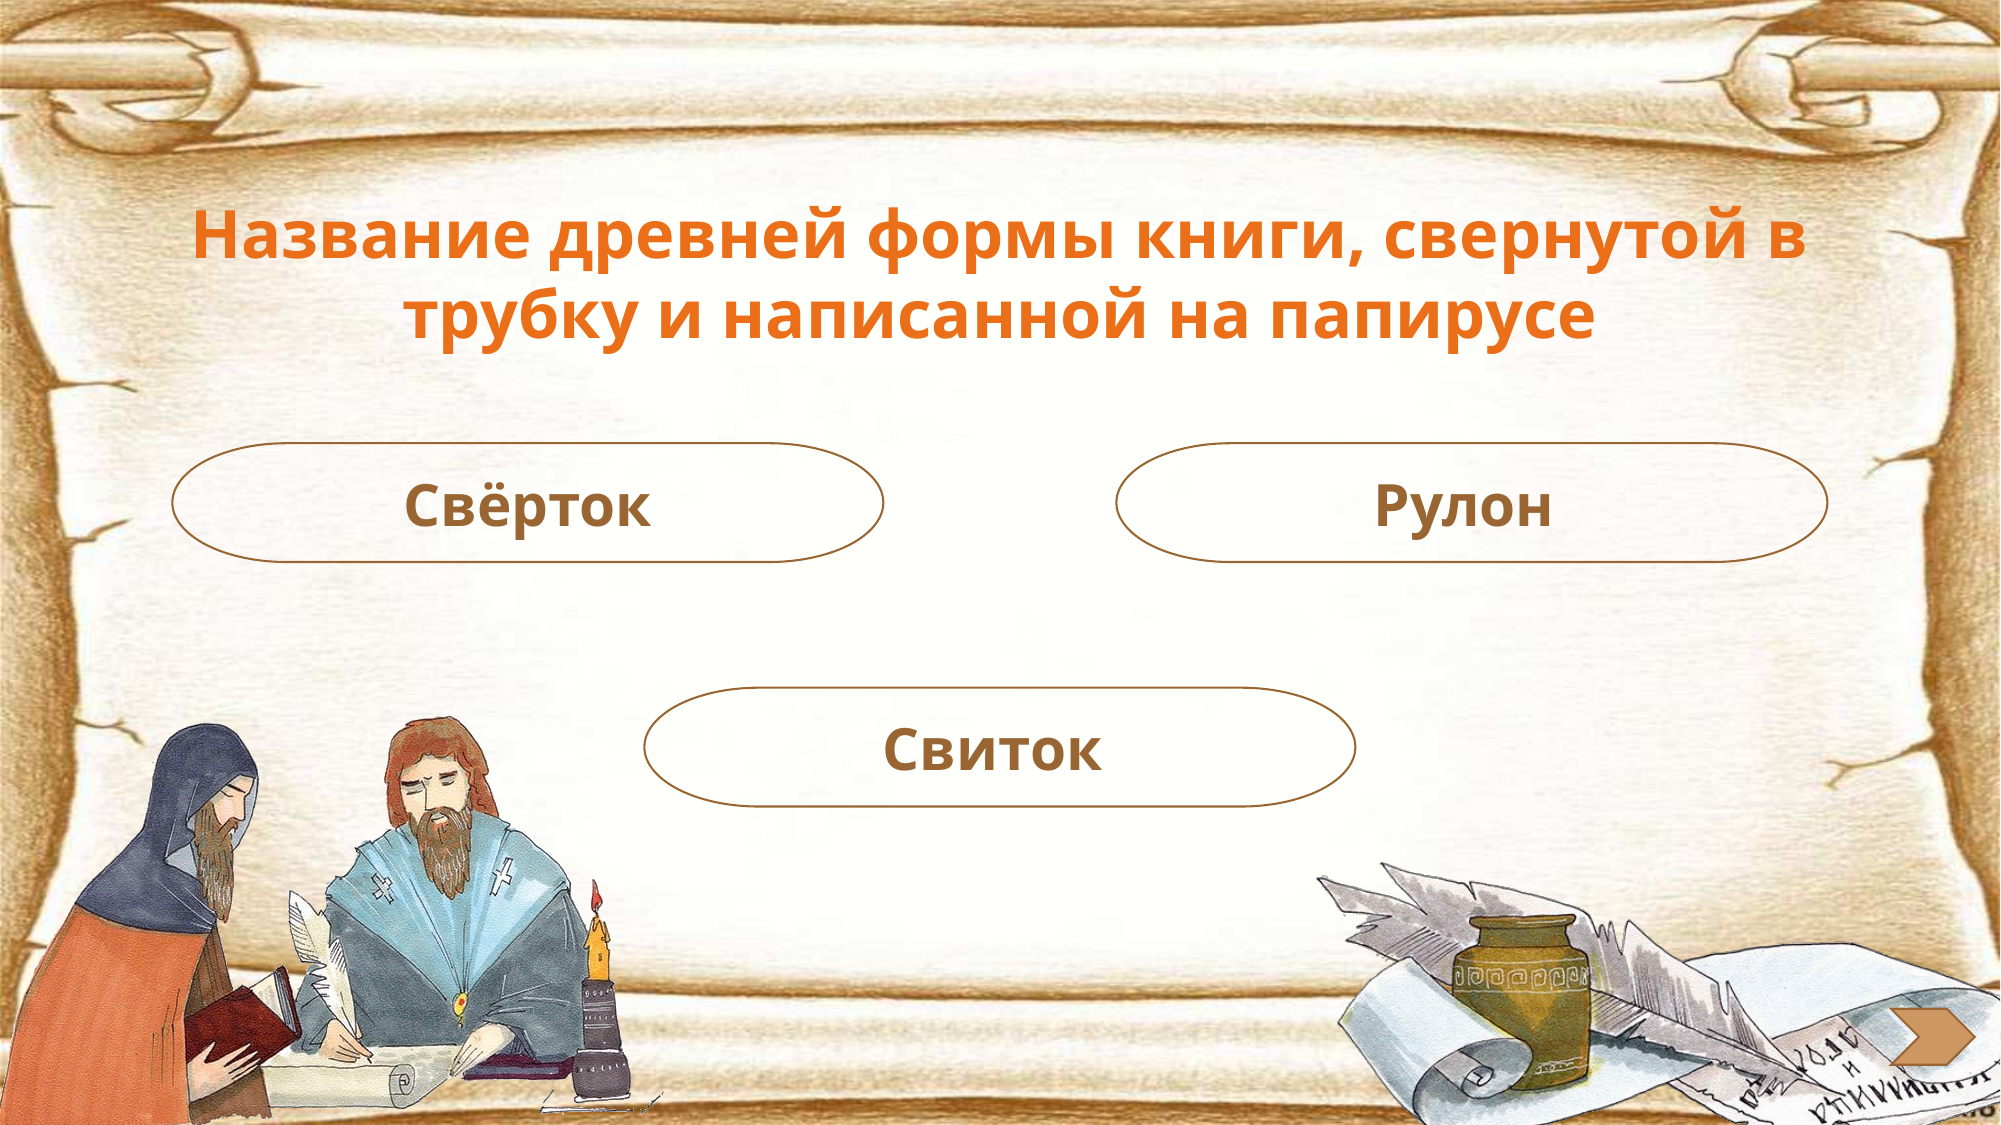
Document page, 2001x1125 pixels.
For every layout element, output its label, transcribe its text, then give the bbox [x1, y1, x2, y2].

text_box [1888, 1007, 1977, 1066]
text_box Рулон [1115, 442, 1829, 564]
picture [0, 0, 2001, 1125]
text_box Свёрток [171, 442, 885, 564]
text_box Свиток [643, 686, 1357, 808]
text_box Название древней формы книги, свернутой в трубку и написанной на папирусе [172, 184, 1828, 360]
